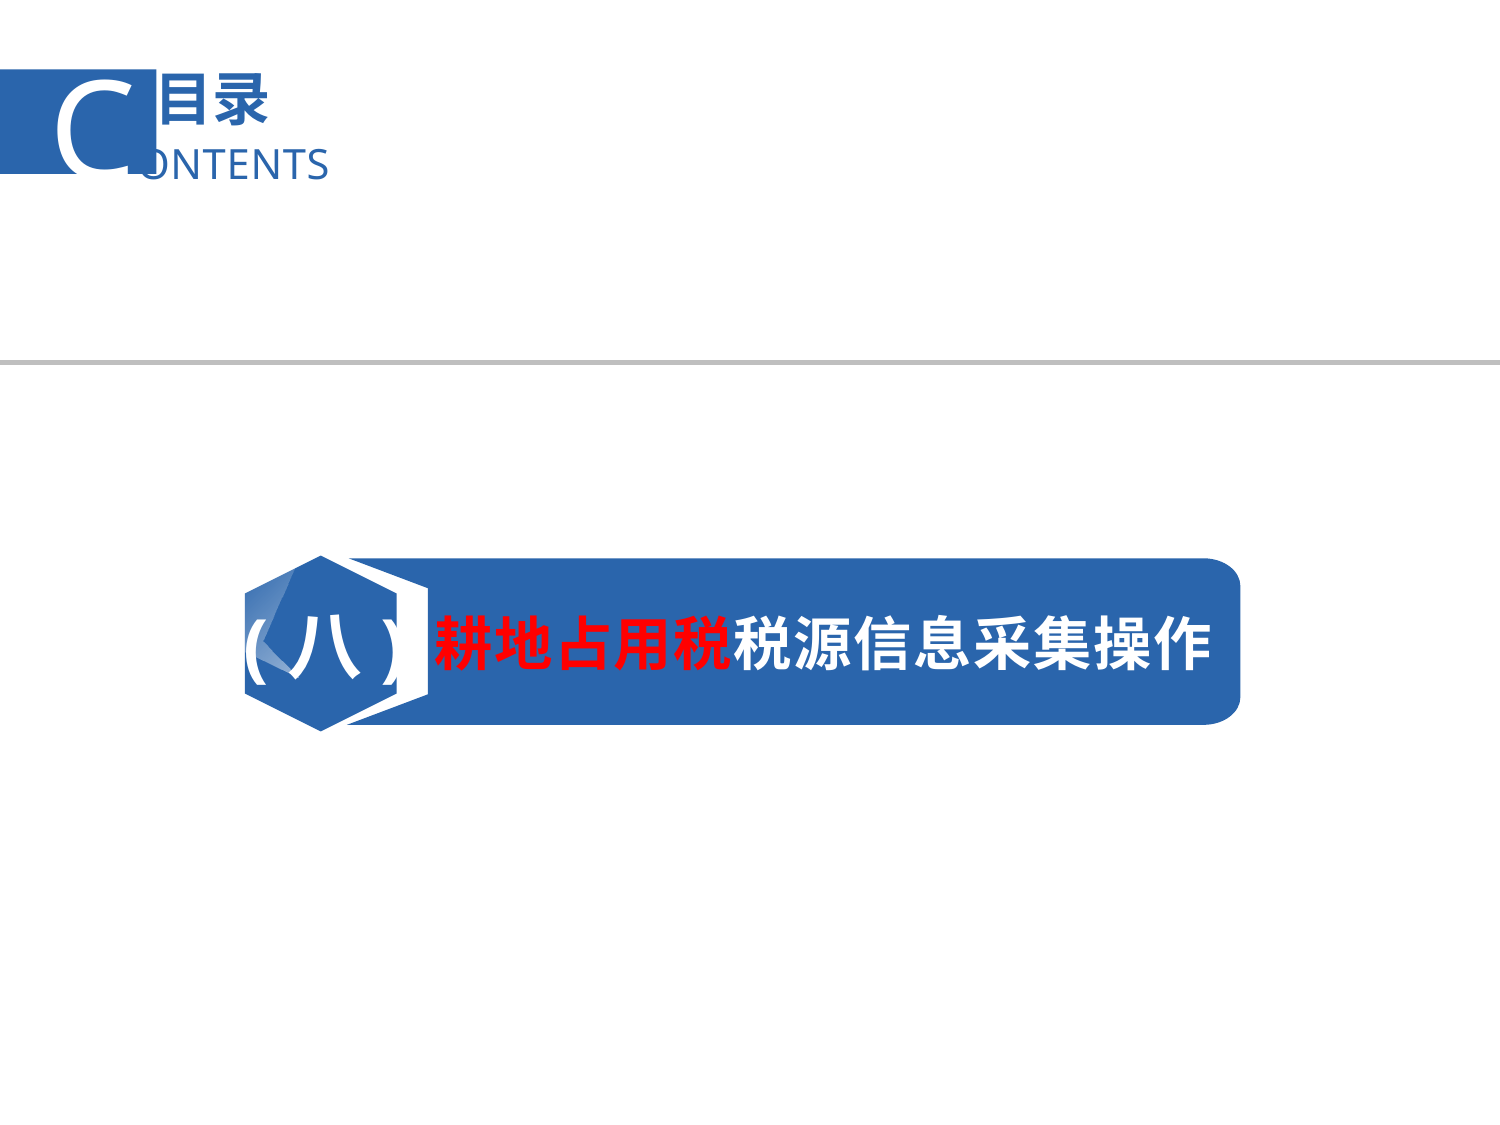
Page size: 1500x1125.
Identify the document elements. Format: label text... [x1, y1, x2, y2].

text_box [0, 34, 418, 217]
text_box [492, 0, 993, 980]
text_box 耕地占用税税源信息采集操作 [997, 600, 1255, 685]
text_box (八) [228, 591, 487, 697]
text_box 耕地占用税税源信息采集操作 [419, 600, 487, 685]
